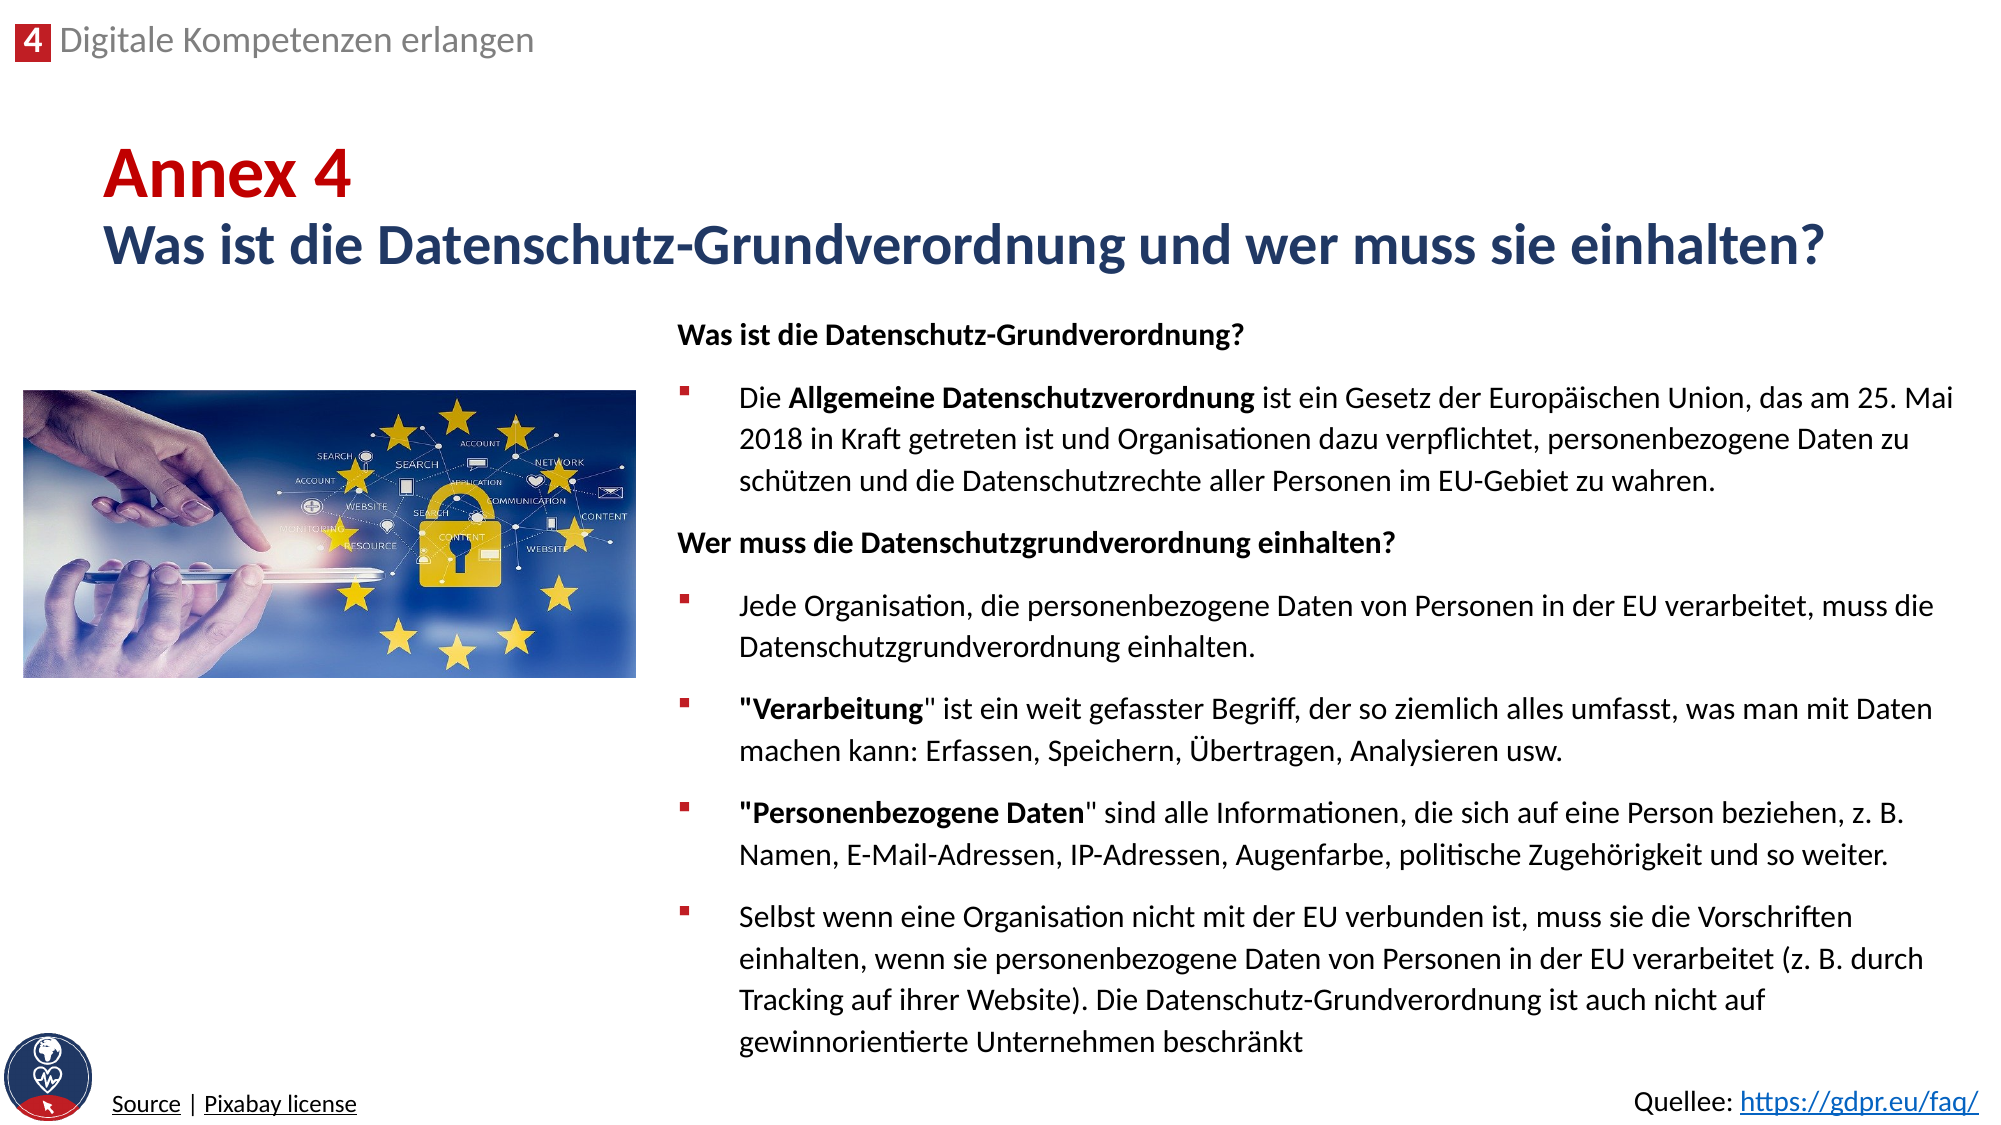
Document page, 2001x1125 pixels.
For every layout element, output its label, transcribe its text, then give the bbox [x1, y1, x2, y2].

list Was ist die Datenschutz-Grundverordnung? Die Allgemeine Datenschutzverordnung ist ein Gesetz der Europäischen Union, das am 25. Mai 2018 in Kraft getreten ist und Organisationen dazu verpflichtet, personenbezogene Daten zu schützen und die Datenschutzrechte aller Personen im EU-Gebiet zu wahren. Wer muss die Datenschutzgrundverordnung einhalten? Jede Organisation, die personenbezogene Daten von Personen in der EU verarbeitet, muss die Datenschutzgrundverordnung einhalten. "Verarbeitung" ist ein weit gefasster Begriff, der so ziemlich alles umfasst, was man mit Daten machen kann: Erfassen, Speichern, Übertragen, Analysieren usw. "Personenbezogene Daten" sind alle Informationen, die sich auf eine Person beziehen, z. B. Namen, E-Mail-Adressen, IP-Adressen, Augenfarbe, politische Zugehörigkeit und so weiter. Selbst wenn eine Organisation nicht mit der EU verbunden ist, muss sie die Vorschriften einhalten, wenn sie personenbezogene Daten von Personen in der EU verarbeitet (z. B. durch Tracking auf ihrer Website). Die Datenschutz-Grundverordnung ist auch nicht auf gewinnorientierte Unternehmen beschränkt [650, 302, 1986, 1080]
title Was ist die Datenschutz-Grundverordnung und wer muss sie einhalten? [88, 196, 1903, 296]
picture [4, 1033, 92, 1121]
picture [22, 390, 637, 679]
text_box Source | Pixabay license [69, 1079, 373, 1125]
text_box Annex 4 [88, 75, 1814, 196]
text_box Quellee: https://gdpr.eu/faq/ [995, 1074, 2000, 1125]
